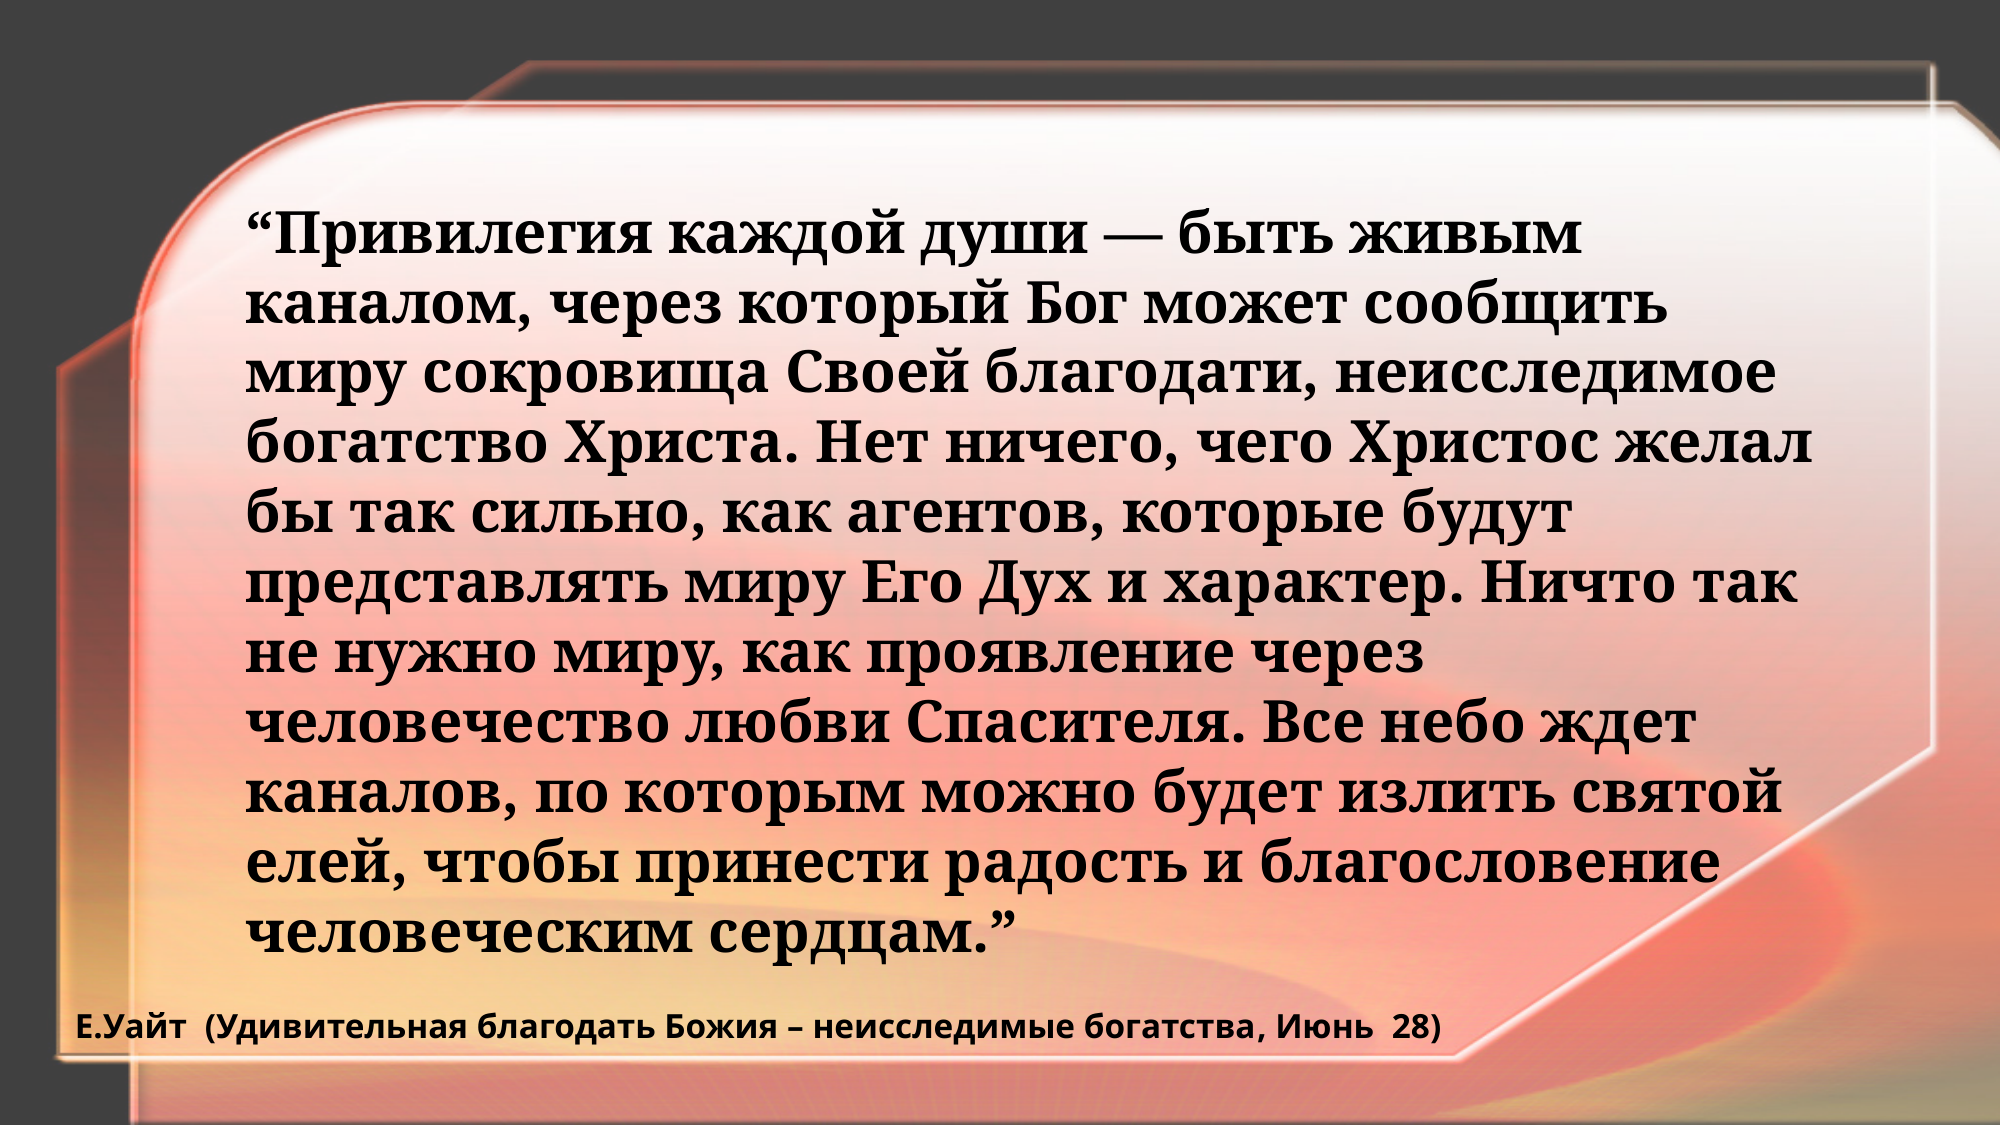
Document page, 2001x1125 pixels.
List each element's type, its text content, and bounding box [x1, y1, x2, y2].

text_box E.Уайт (Удивительная благодать Божия – неисследимые богатства, Июнь 28) [60, 998, 1456, 1053]
text_box “Привилегия каждой души — быть живым каналом, через который Бог может сообщить миру сокровища Своей благодати, неисследимое богатство Христа. Нет ничего, чего Христос желал бы так сильно, как агентов, которые будут представлять миру Его Дух и характер. Ничто так не нужно миру, как проявление через человечество любви Спасителя. Все небо ждет каналов, по которым можно будет излить святой елей, чтобы принести радость и благословение человеческим сердцам.” [231, 187, 1839, 972]
